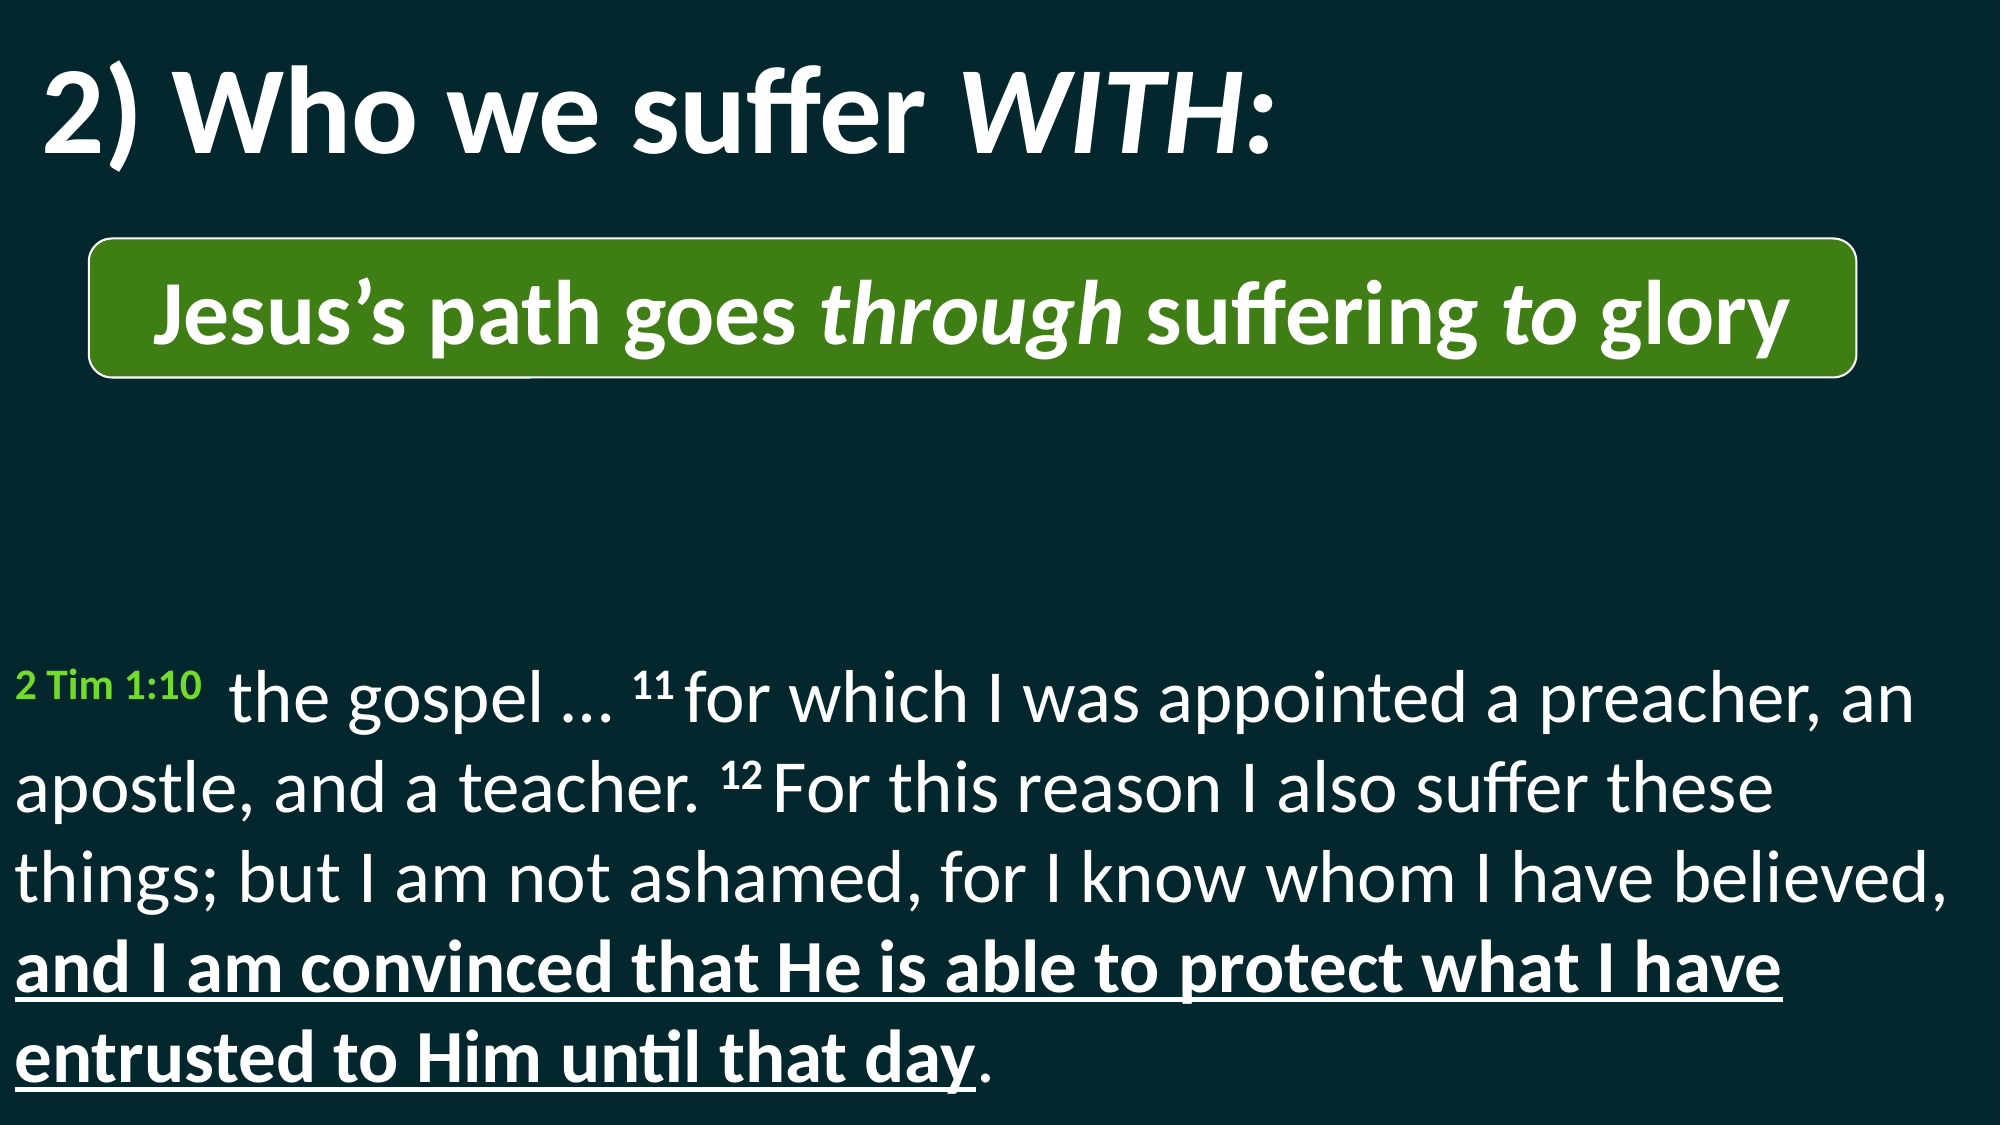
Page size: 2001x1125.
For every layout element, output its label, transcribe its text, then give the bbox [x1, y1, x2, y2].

text_box Jesus’s path goes through suffering to glory [87, 237, 1858, 379]
text_box 2) Who we suffer WITH: [13, 20, 1306, 186]
text_box 2 Tim 1:10 the gospel … 11 for which I was appointed a preacher, an apostle, and a teacher. 12 For this reason I also suffer these things; but I am not ashamed, for I know whom I have believed, and I am convinced that He is able to protect what I have entrusted to Him until that day. [0, 799, 2000, 1125]
